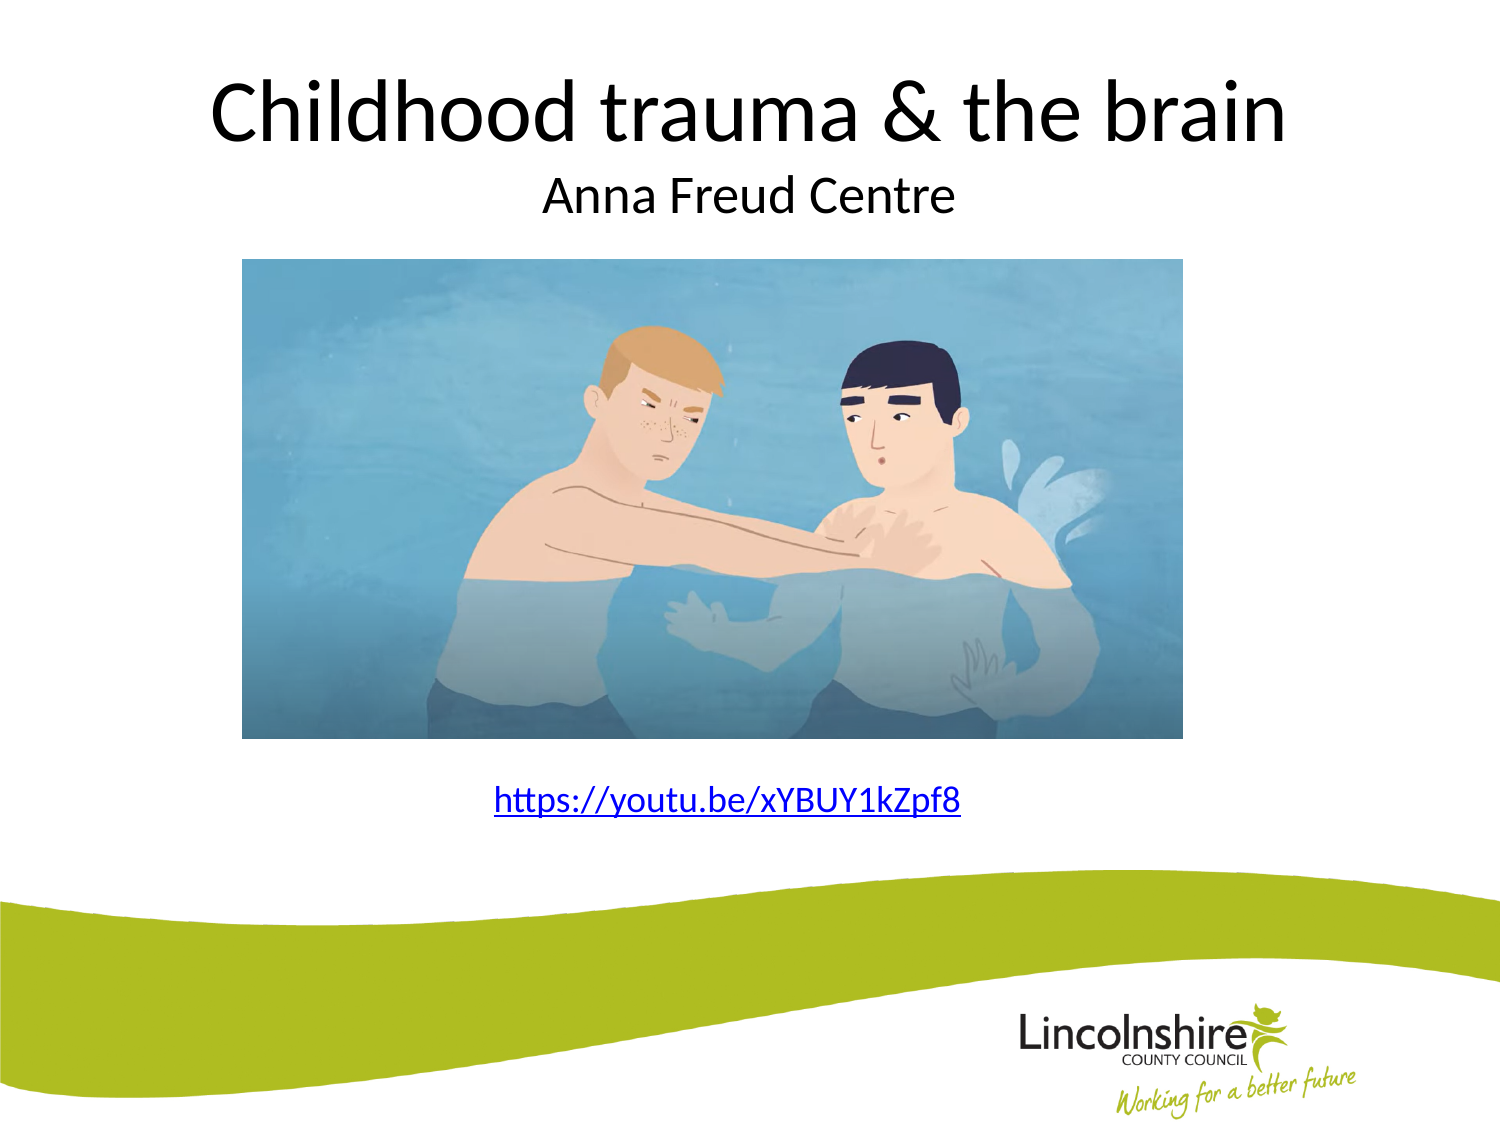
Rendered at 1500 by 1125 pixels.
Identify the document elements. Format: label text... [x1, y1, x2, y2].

picture [241, 259, 1183, 739]
text_box https://youtu.be/xYBUY1kZpf8 [478, 767, 977, 868]
picture [0, 870, 1500, 1125]
title Childhood trauma & the brain Anna Freud Centre [75, 45, 1425, 233]
